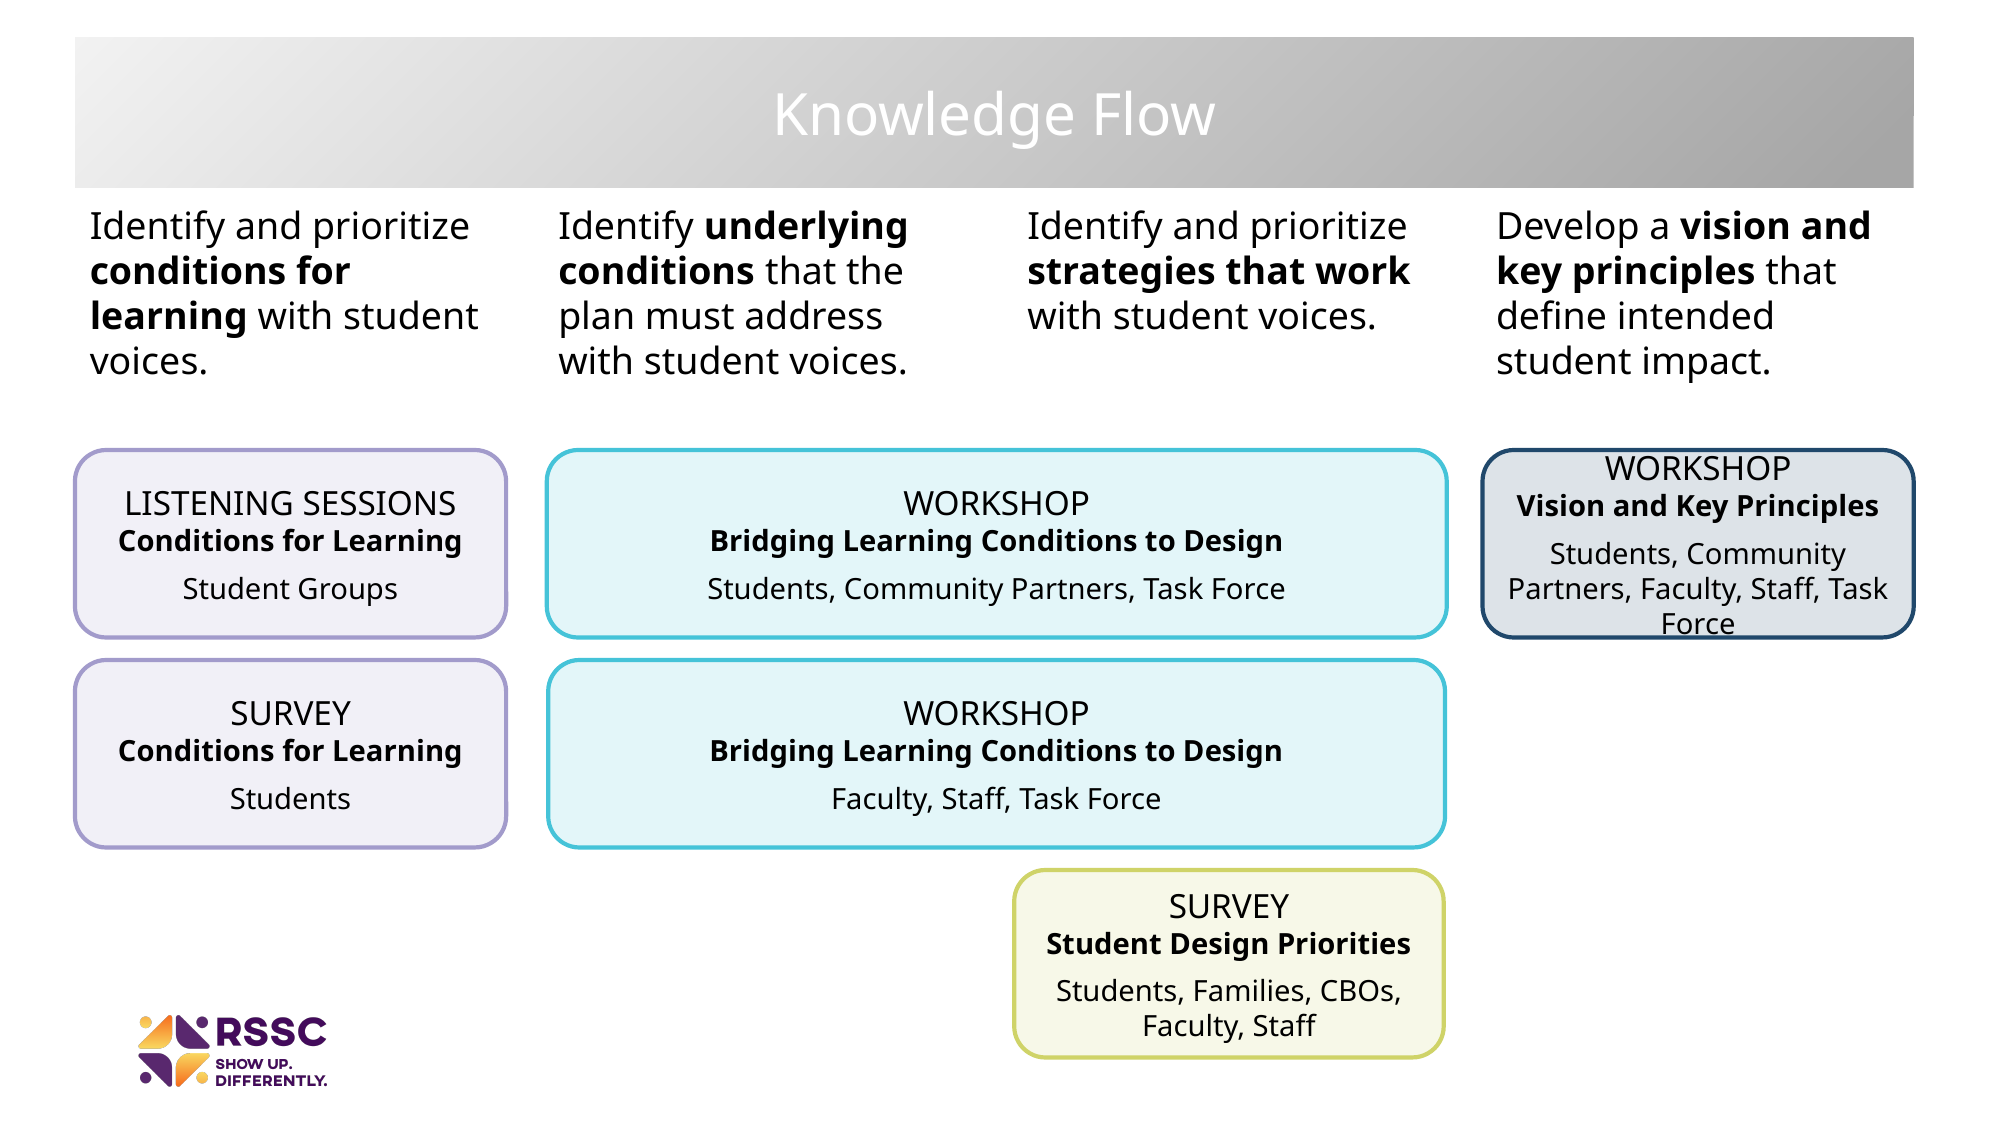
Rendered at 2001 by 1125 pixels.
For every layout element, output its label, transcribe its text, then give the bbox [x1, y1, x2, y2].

text_box LISTENING SESSIONS Conditions for Learning Student Groups [73, 448, 508, 640]
text_box WORKSHOP Vision and Key Principles Students, Community Partners, Faculty, Staff, Task Force [1480, 448, 1916, 640]
text_box WORKSHOP Bridging Learning Conditions to Design Students, Community Partners, Task Force [545, 448, 1449, 640]
text_box Identify and prioritize strategies that work with student voices. [1012, 194, 1444, 345]
text_box WORKSHOP Bridging Learning Conditions to Design Faculty, Staff, Task Force [546, 658, 1447, 850]
text_box Identify underlying conditions that the plan must address with student voices. [543, 194, 975, 390]
picture [126, 1011, 358, 1106]
title Knowledge Flow [73, 36, 1915, 189]
text_box SURVEY Conditions for Learning Students [73, 658, 508, 850]
text_box SURVEY Student Design Priorities Students, Families, CBOs, Faculty, Staff [1012, 868, 1446, 1060]
text_box Identify and prioritize conditions for learning with student voices. [74, 194, 507, 390]
text_box Develop a vision and key principles that define intended student impact. [1481, 194, 1913, 390]
